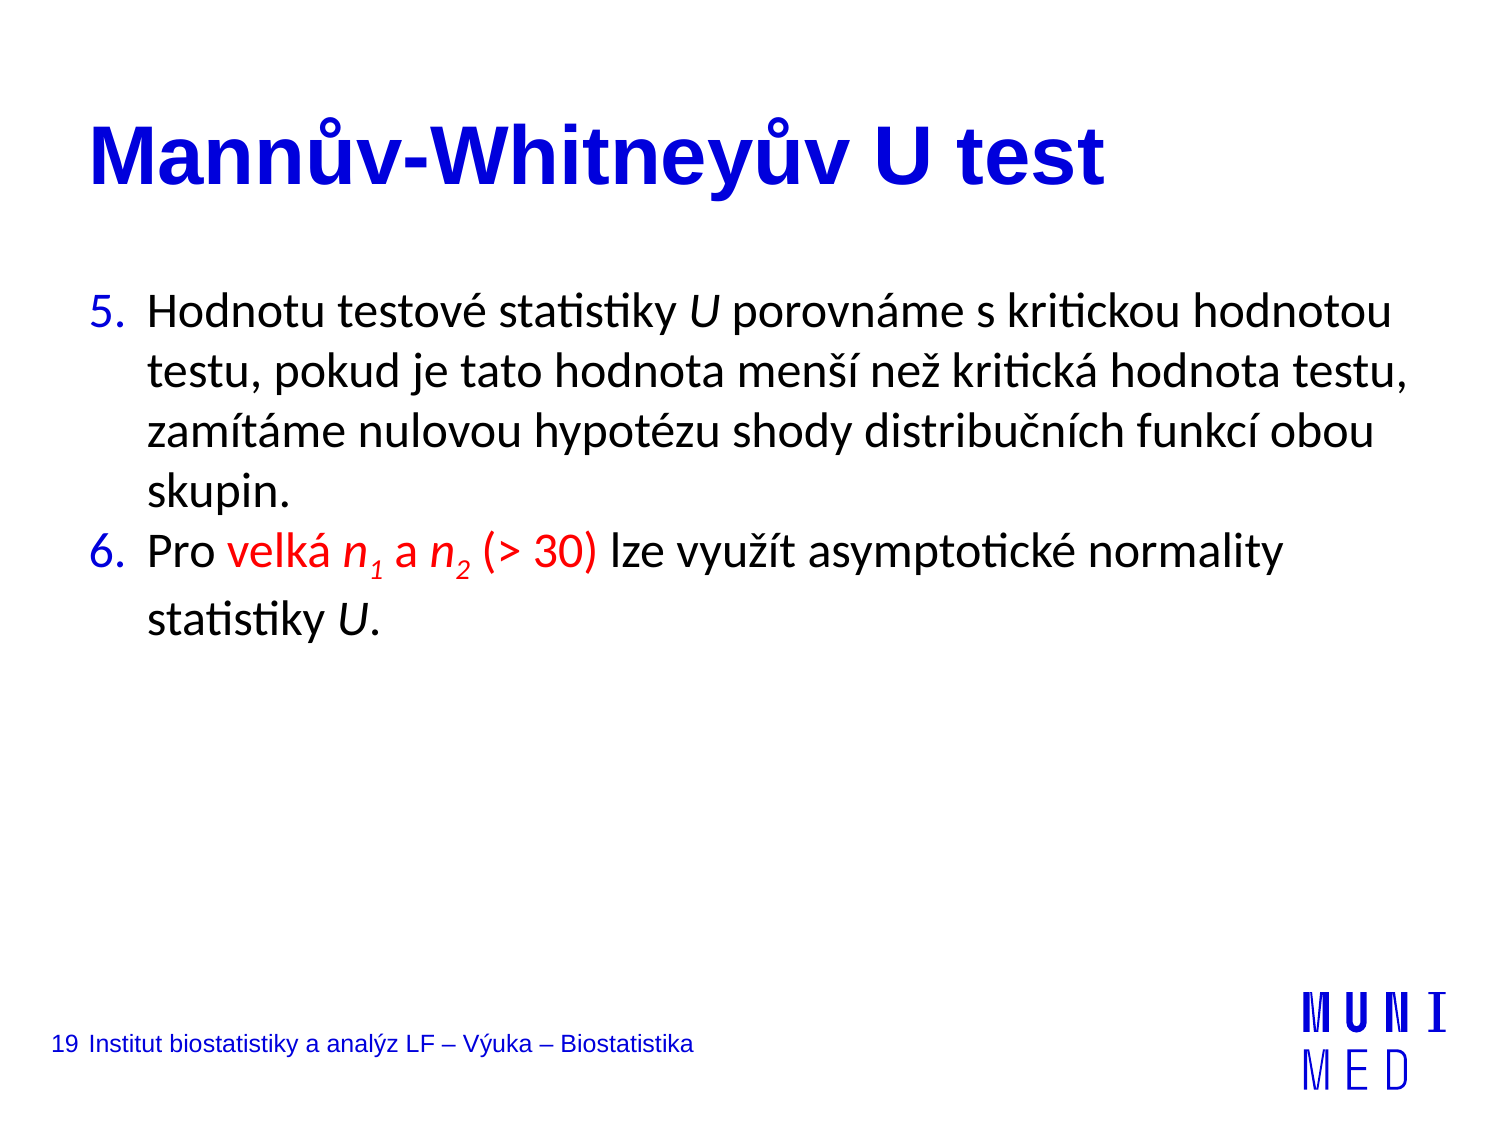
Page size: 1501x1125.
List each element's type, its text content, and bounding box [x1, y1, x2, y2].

slide_number 19 [50, 1021, 82, 1063]
footer Institut biostatistiky a analýz LF – Výuka – Biostatistika [88, 1021, 1064, 1063]
title Mannův-Whitneyův U test [88, 118, 1412, 193]
list Hodnotu testové statistiky U porovnáme s kritickou hodnotou testu, pokud je tato hodnota menší než kritická hodnota testu, zamítáme nulovou hypotézu shody distribučních funkcí obou skupin. Pro velká n1 a n2 (> 30) lze využít asymptotické normality statistiky U. [88, 277, 1412, 957]
